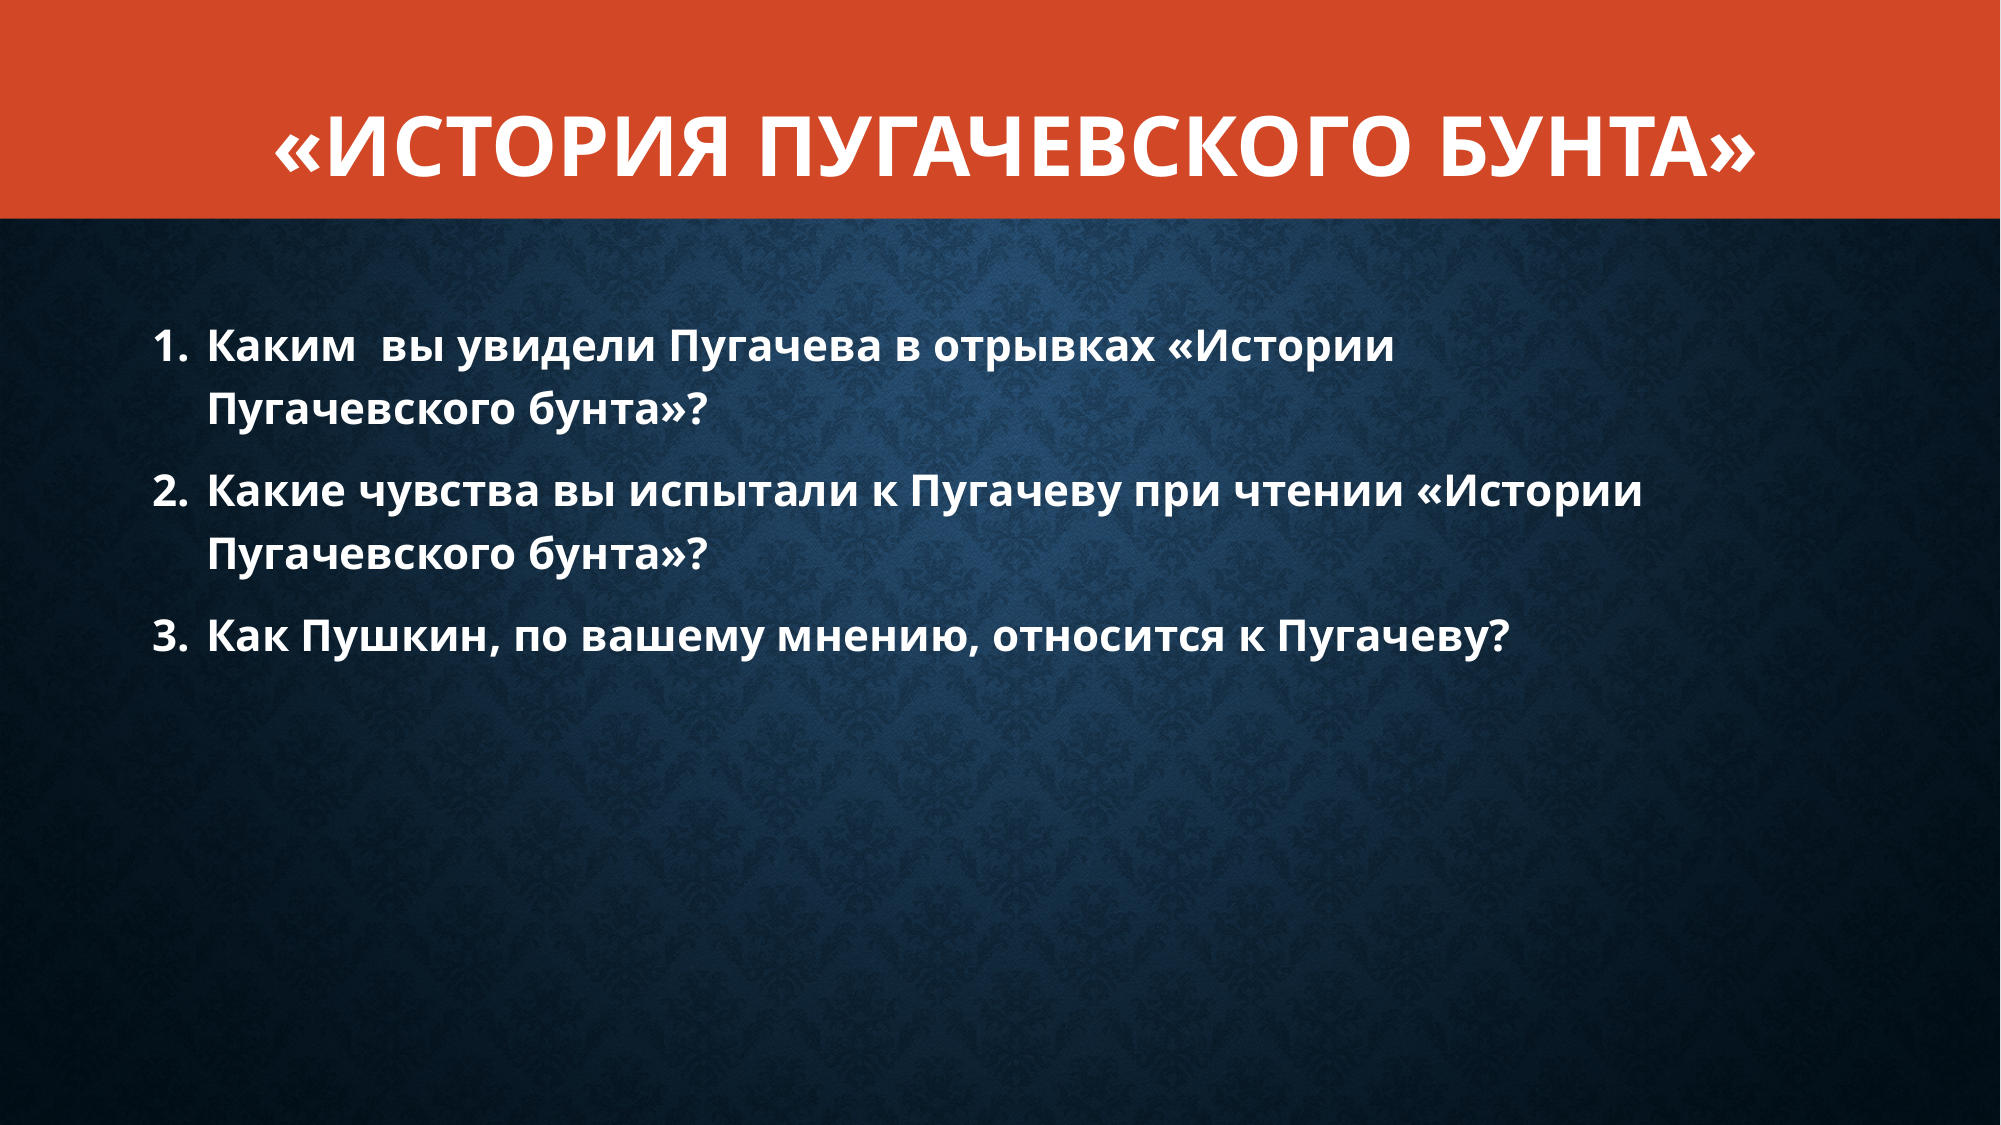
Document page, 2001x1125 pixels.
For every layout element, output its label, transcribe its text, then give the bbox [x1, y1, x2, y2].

title «История Пугачевского бунта» [112, 0, 1920, 300]
list Каким вы увидели Пугачева в отрывках «Истории Пугачевского бунта»? Какие чувства вы испытали к Пугачеву при чтении «Истории Пугачевского бунта»? Как Пушкин, по вашему мнению, относится к Пугачеву? [137, 299, 1681, 675]
